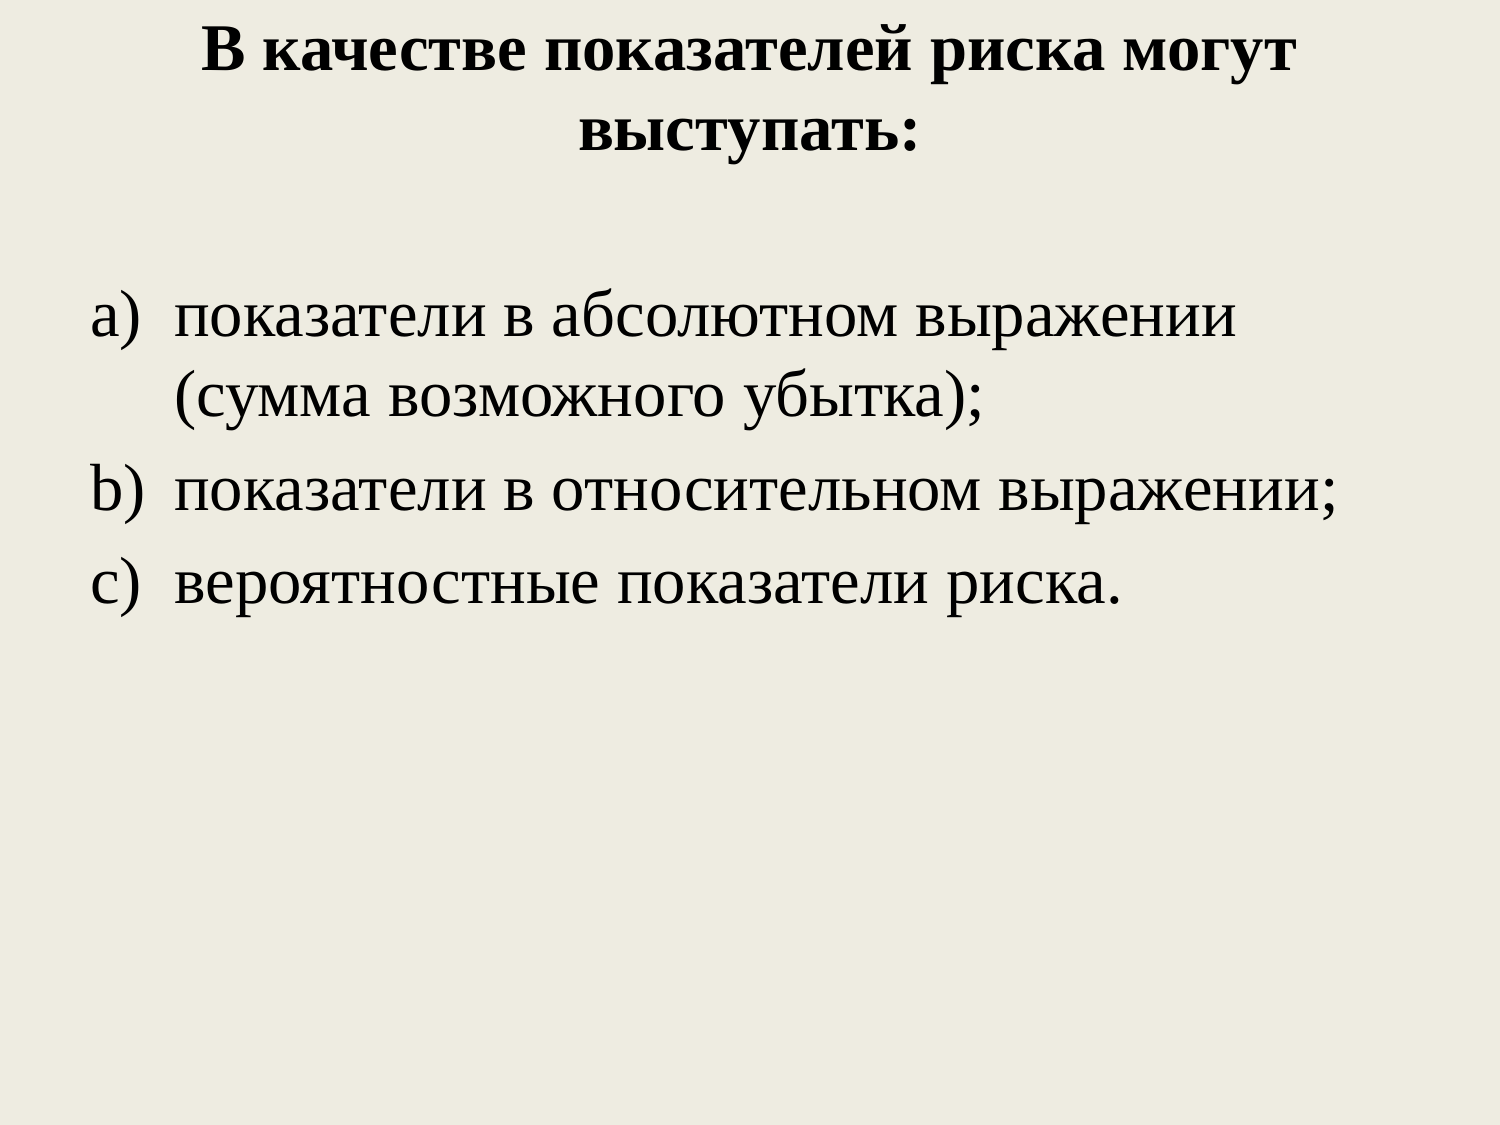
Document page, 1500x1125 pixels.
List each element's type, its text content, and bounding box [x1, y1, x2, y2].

list показатели в абсолютном выражении (сумма возможного убытка); показатели в относительном выражении; вероятностные показатели риска. [75, 262, 1425, 1005]
title В качестве показателей риска могут выступать: [75, 45, 1425, 233]
